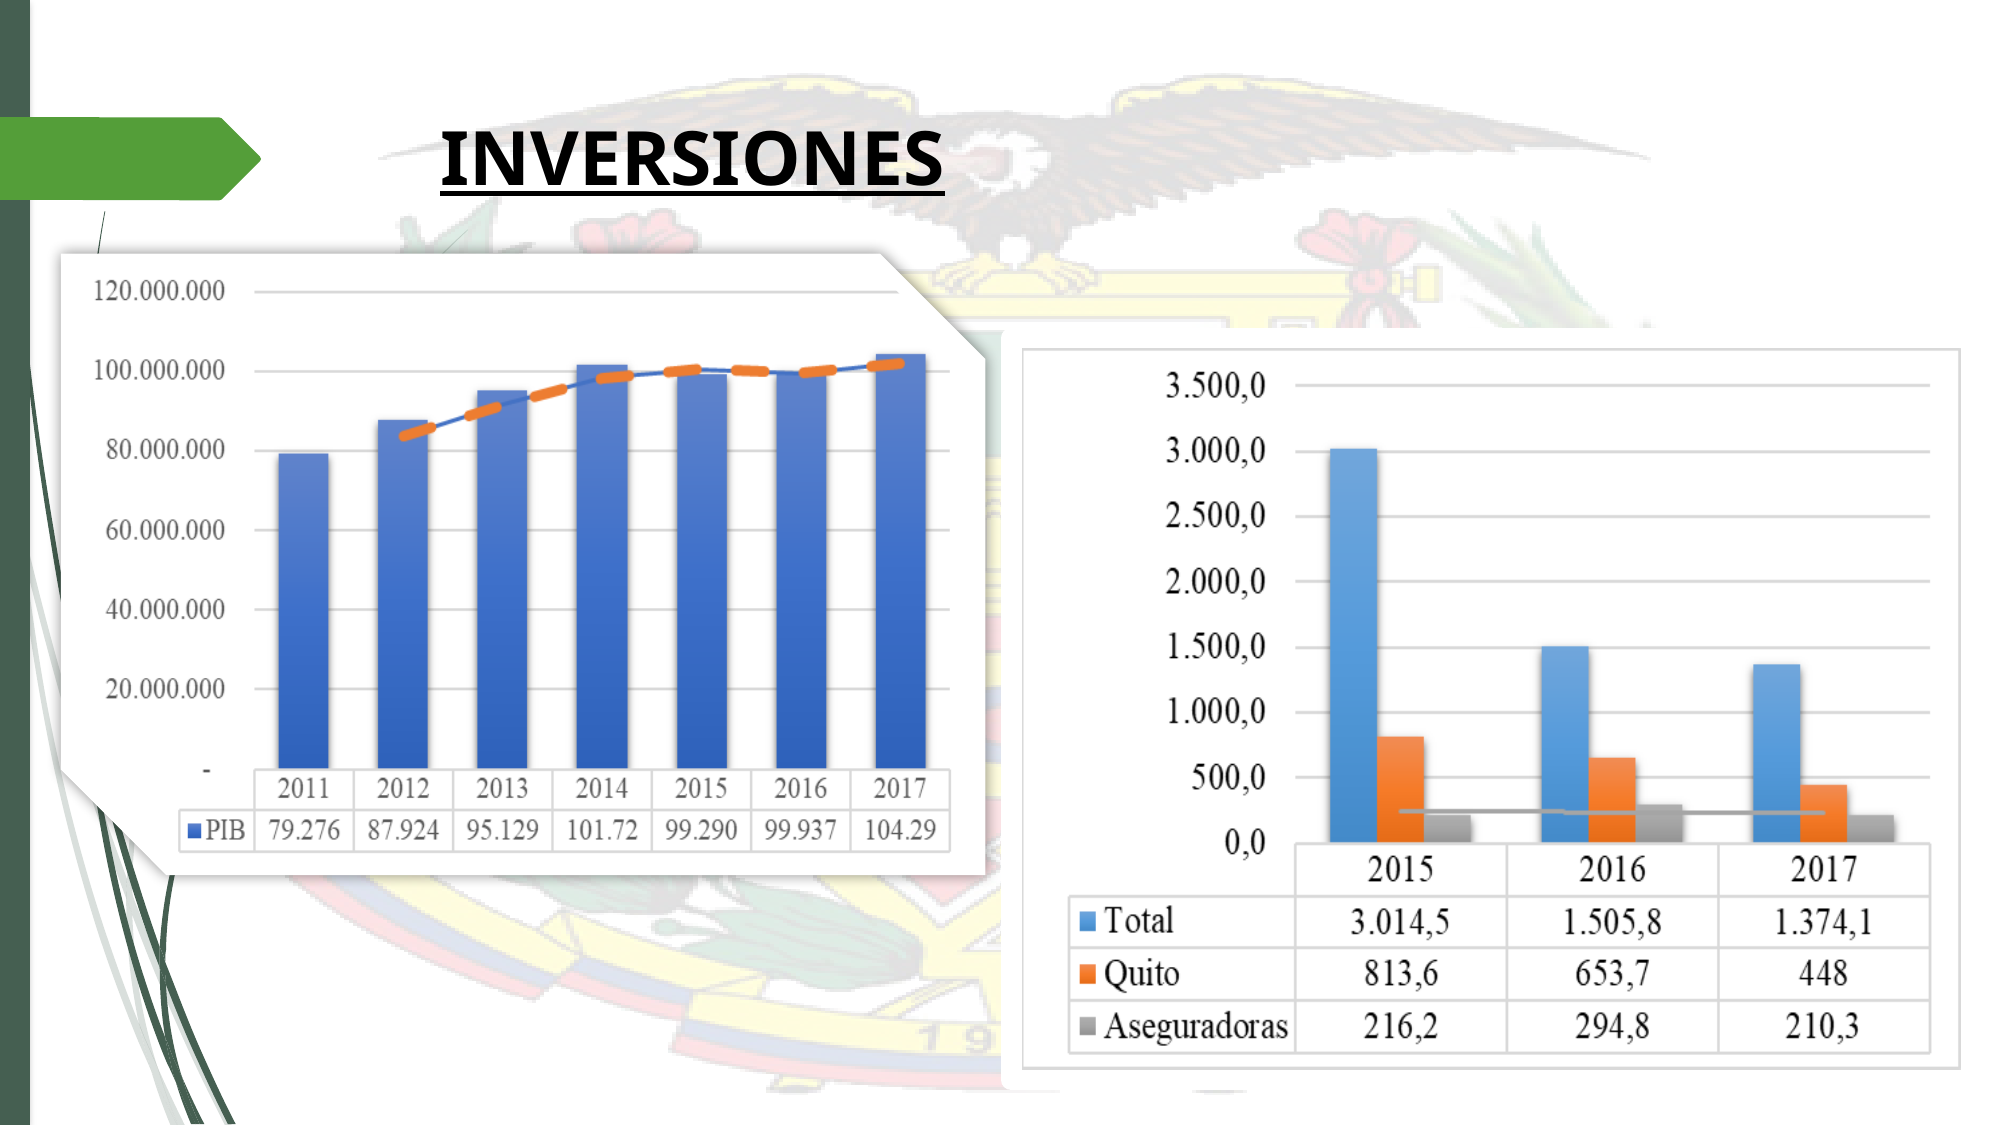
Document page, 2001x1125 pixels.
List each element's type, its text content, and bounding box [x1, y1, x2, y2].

title INVERSIONES [425, 102, 1888, 313]
picture [1021, 348, 1962, 1070]
picture [68, 260, 979, 869]
